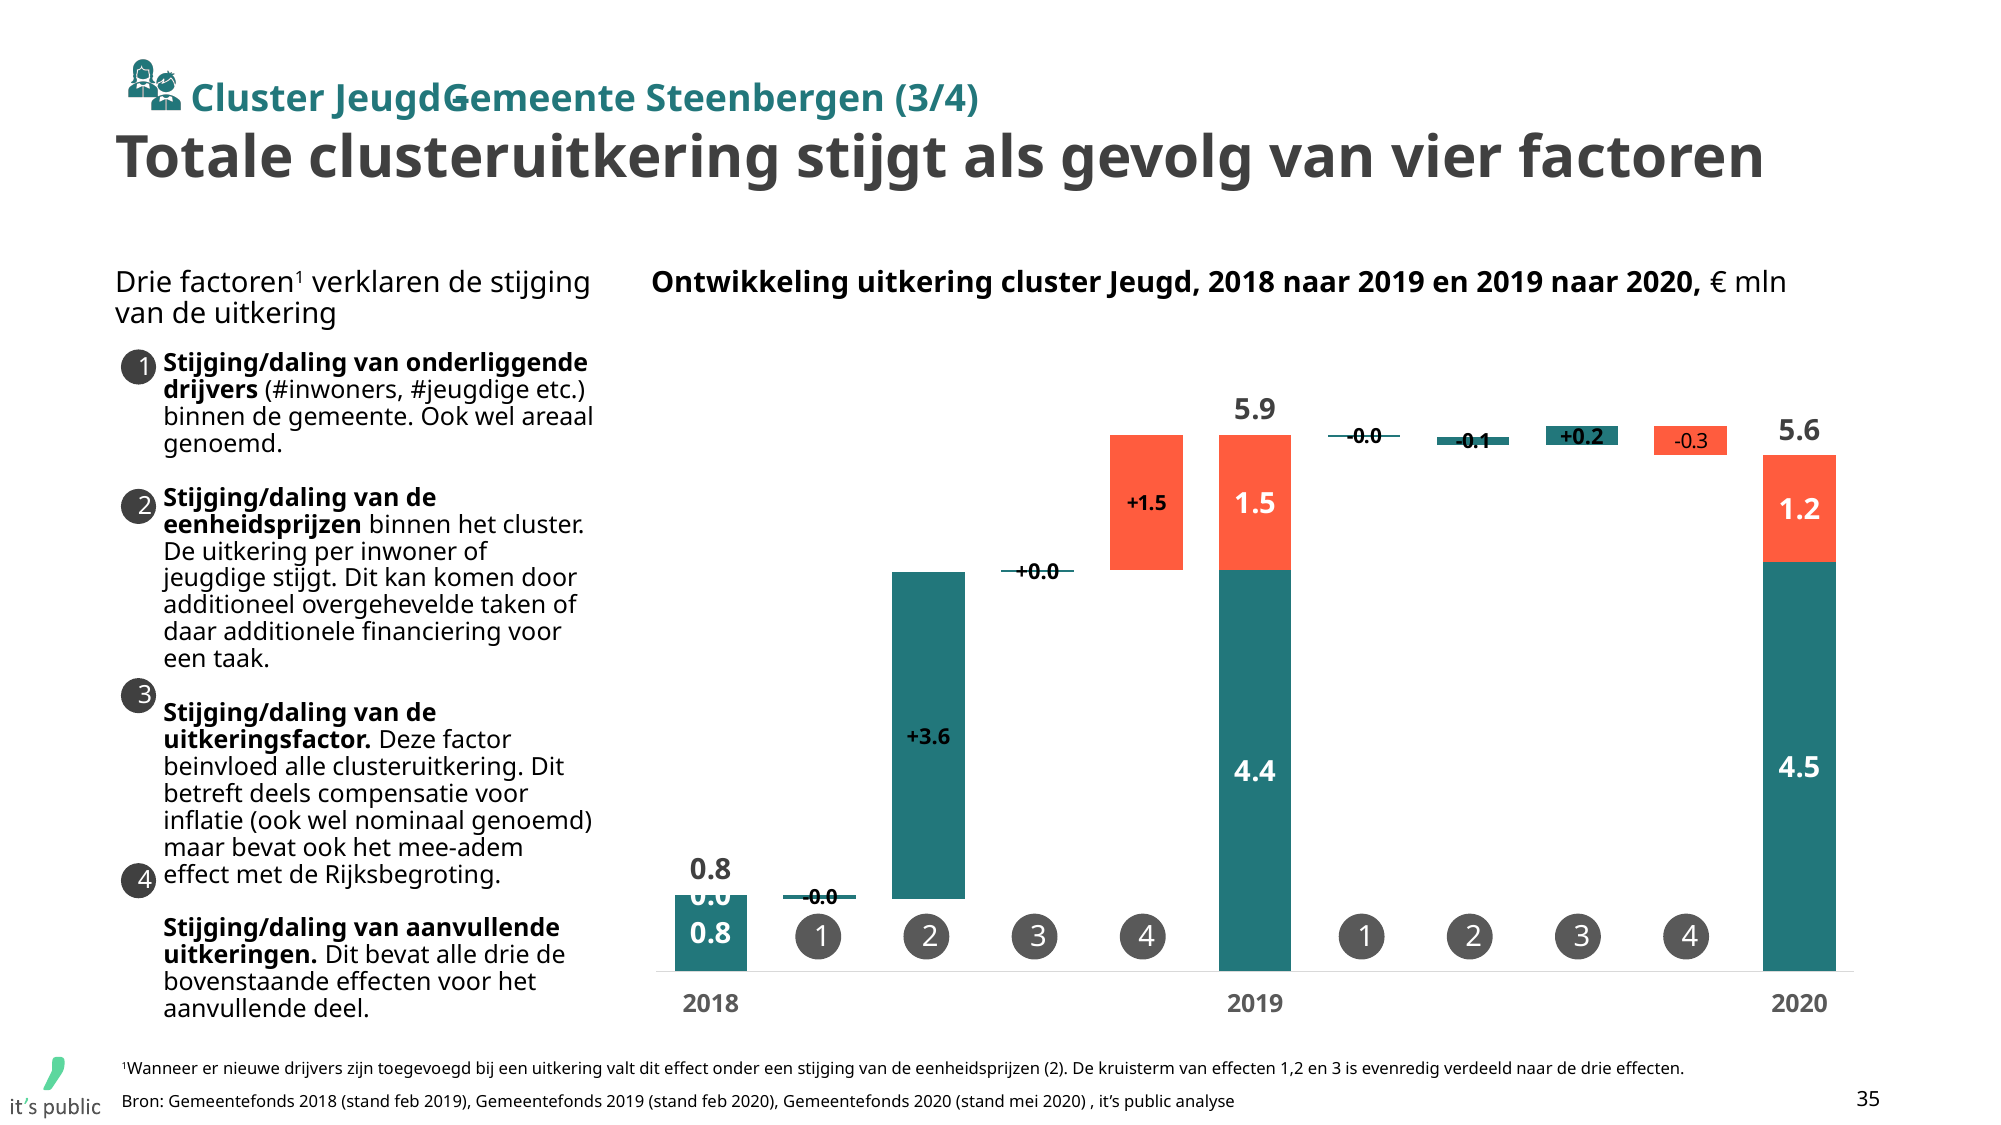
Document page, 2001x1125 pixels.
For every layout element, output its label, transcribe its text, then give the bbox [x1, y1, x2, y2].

chart [631, 315, 1880, 1036]
text_box 1 [120, 349, 157, 385]
text_box 4 [120, 863, 157, 899]
text_box Totale clusteruitkering stijgt als gevolg van vier factoren [109, 115, 1892, 197]
text_box Stijging/daling van onderliggende drijvers (#inwoners, #jeugdige etc.) binnen de gemeente. Ook wel areaal genoemd. Stijging/daling van de eenheidsprijzen binnen het cluster. De uitkering per inwoner of jeugdige stijgt. Dit kan komen door additioneel overgehevelde taken of daar additionele financiering voor een taak. Stijging/daling van de uitkeringsfactor. Deze factor beinvloed alle clusteruitkering. Dit betreft deels compensatie voor inflatie (ook wel nominaal genoemd) maar bevat ook het mee-adem effect met de Rijksbegroting. Stijging/daling van aanvullende uitkeringen. Dit bevat alle drie de bovenstaande effecten voor het aanvullende deel. [157, 344, 602, 832]
text_box Gemeente Steenbergen (3/4) [436, 70, 2000, 126]
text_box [115, 51, 193, 119]
slide_number 35 [1724, 1085, 1892, 1113]
text_box 3 [120, 678, 157, 714]
list Ontwikkeling uitkering cluster Jeugd, 2018 naar 2019 en 2019 naar 2020, € mln [645, 261, 1893, 302]
text_box Bron: Gemeentefonds 2018 (stand feb 2019), Gemeentefonds 2019 (stand feb 2020), Gemeentefonds 2020 (stand mei 2020) , it’s public analyse [115, 1087, 1724, 1115]
list 1Wanneer er nieuwe drijvers zijn toegevoegd bij een uitkering valt dit effect onder een stijging van de eenheidsprijzen (2). De kruisterm van effecten 1,2 en 3 is evenredig verdeeld naar de drie effecten. [115, 1054, 1724, 1081]
list Drie factoren1 verklaren de stijging van de uitkering [109, 261, 622, 344]
text_box 2 [120, 488, 157, 524]
text_box Cluster Jeugd – [184, 70, 436, 126]
